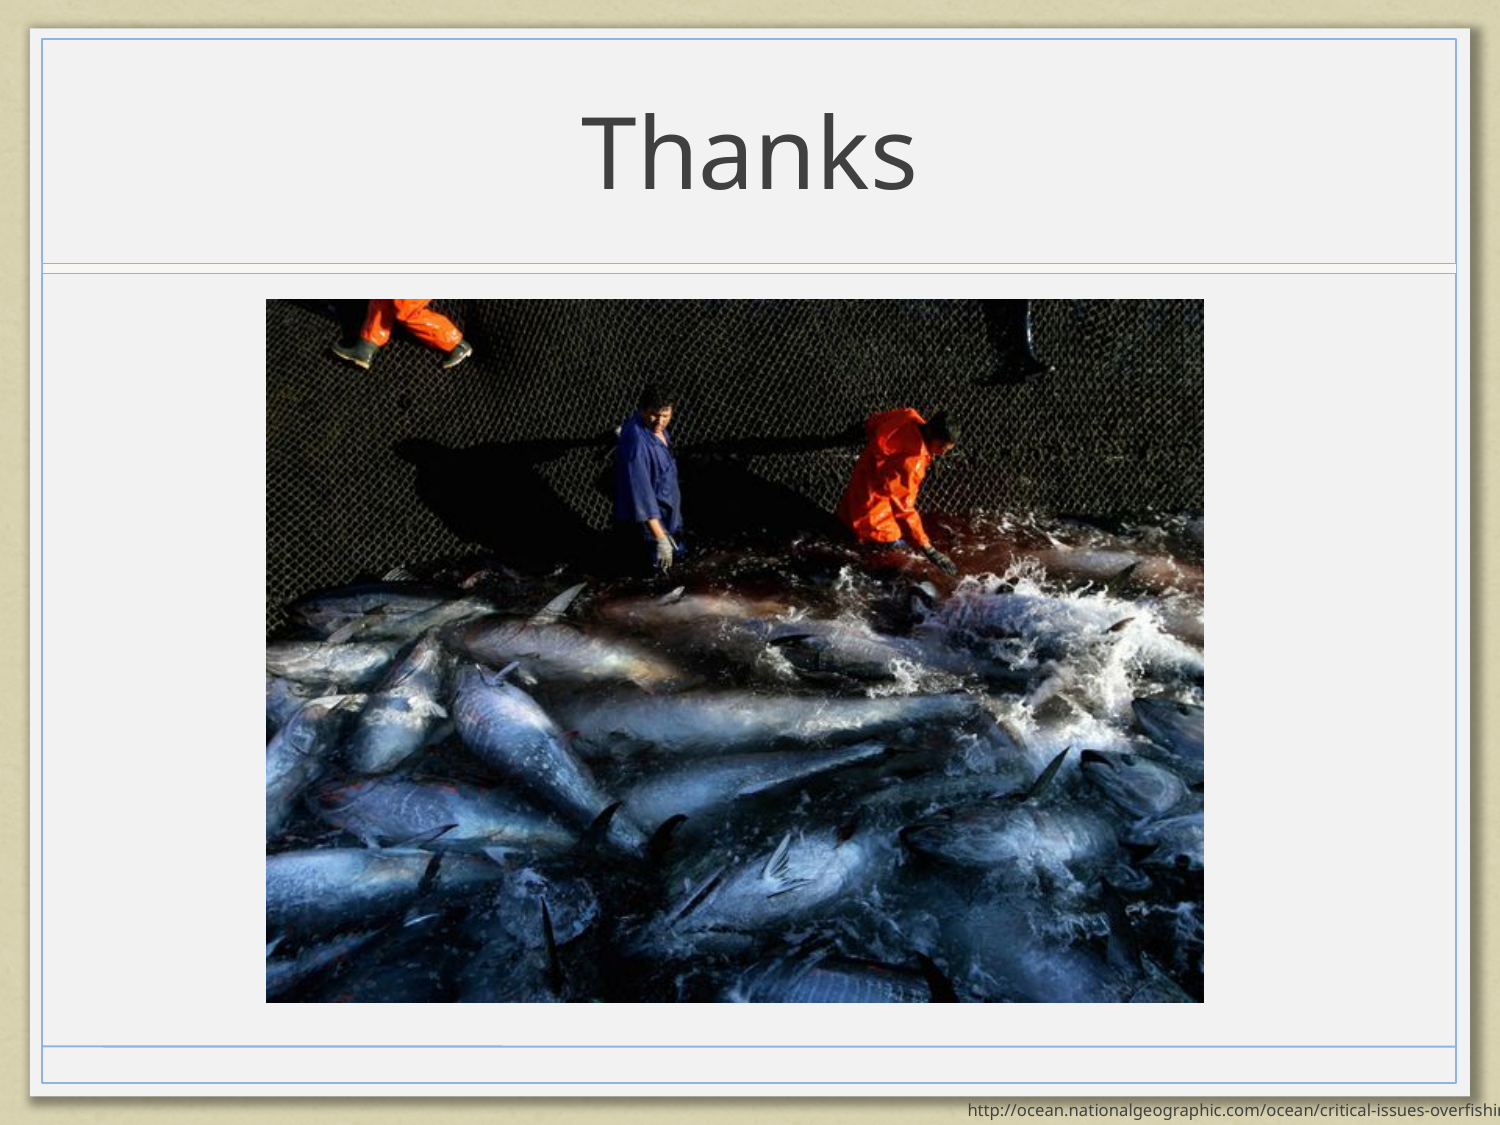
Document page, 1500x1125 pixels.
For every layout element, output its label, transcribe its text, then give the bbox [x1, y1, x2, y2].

list http://ocean.nationalgeographic.com/ocean/critical-issues-overfishing/ [952, 1091, 1500, 1125]
picture [265, 298, 1205, 1003]
title Thanks [147, 40, 1353, 260]
